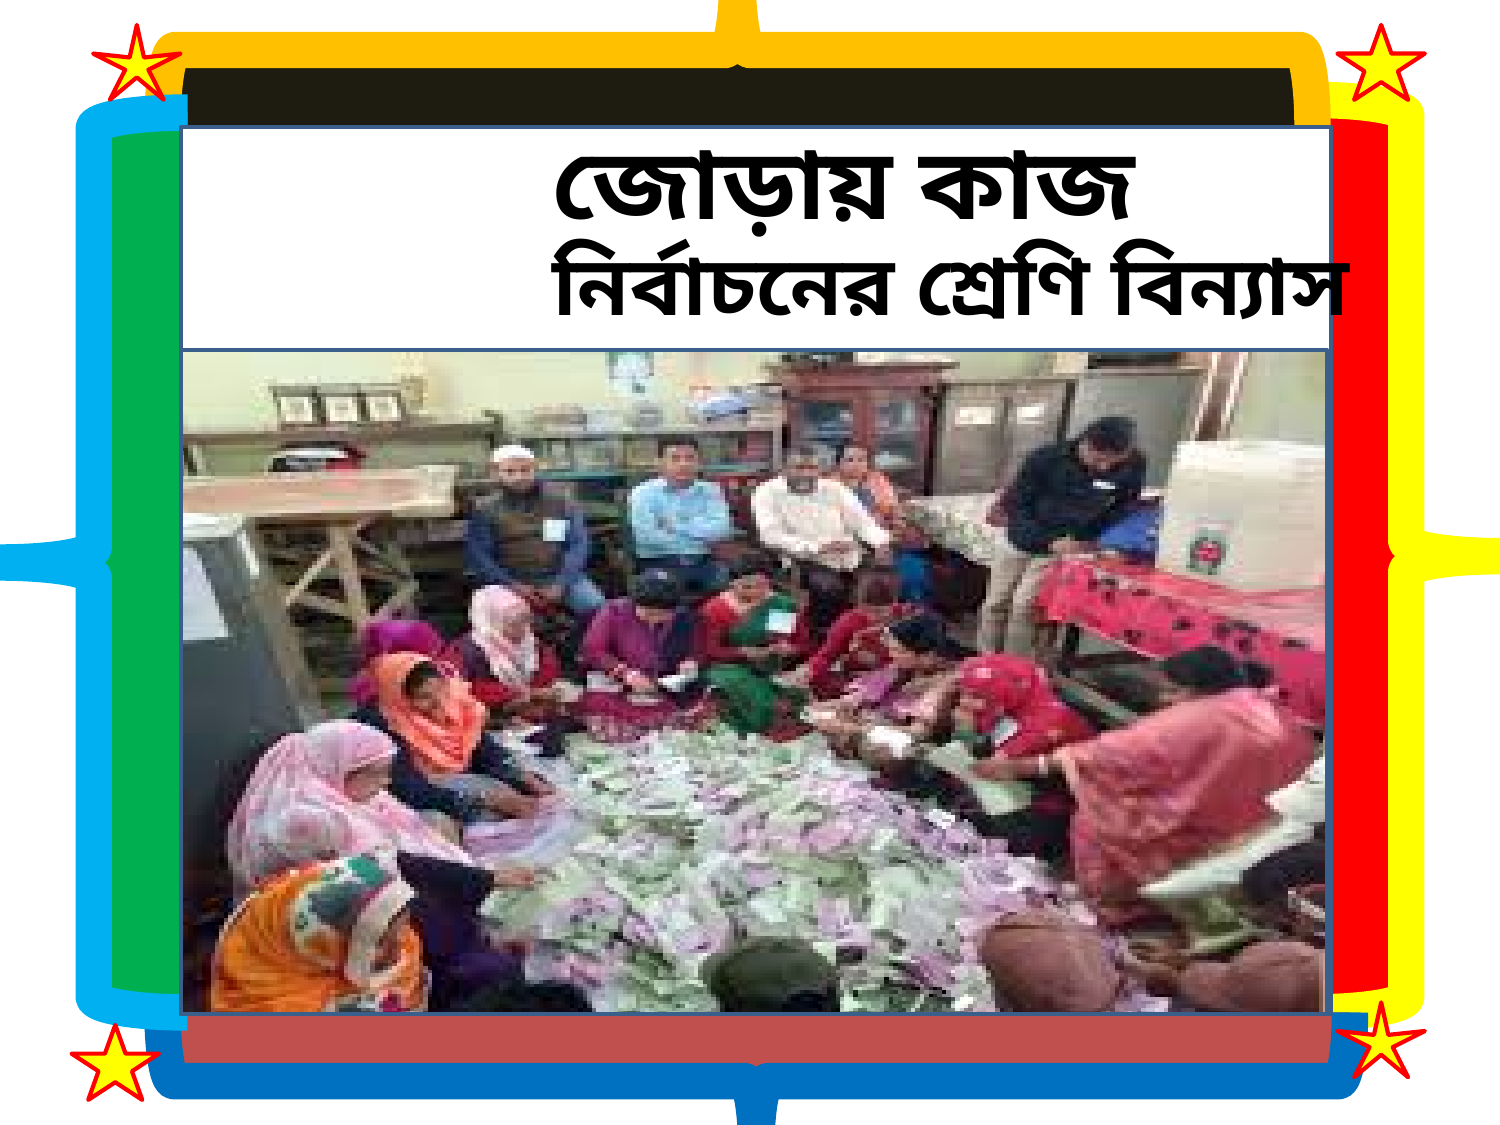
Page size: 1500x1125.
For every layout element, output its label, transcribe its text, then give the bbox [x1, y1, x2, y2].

text_box [1333, 485, 1500, 1012]
text_box [179, 348, 1329, 1016]
text_box [1335, 22, 1427, 102]
text_box [161, 1012, 1351, 1125]
text_box [1335, 1000, 1427, 1079]
text_box জোড়ায় কাজ [537, 112, 1400, 224]
text_box [1329, 485, 1333, 1016]
text_box [0, 111, 188, 1014]
text_box নির্বাচনের শ্রেণি বিন্যাস কর । [537, 224, 1413, 485]
text_box [69, 1022, 161, 1102]
text_box [161, 0, 1314, 125]
text_box [1313, 99, 1408, 224]
text_box [179, 125, 537, 348]
text_box [91, 22, 183, 102]
